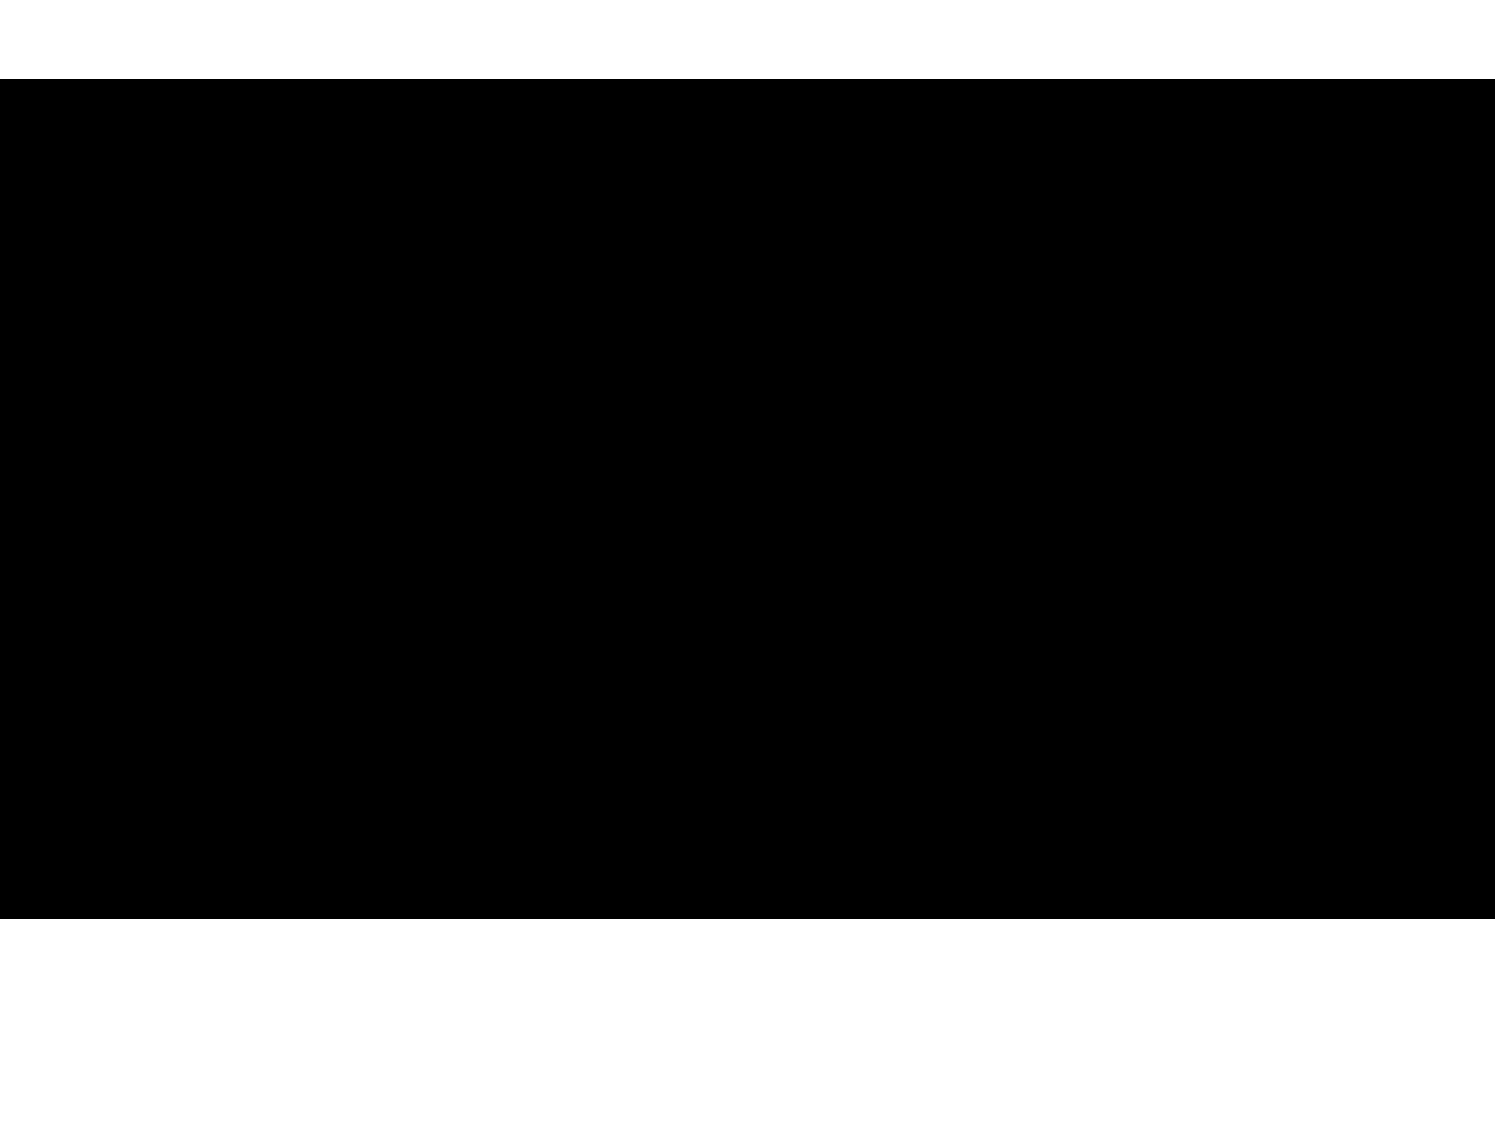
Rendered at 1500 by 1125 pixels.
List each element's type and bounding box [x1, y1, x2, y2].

list [0, 78, 1496, 920]
